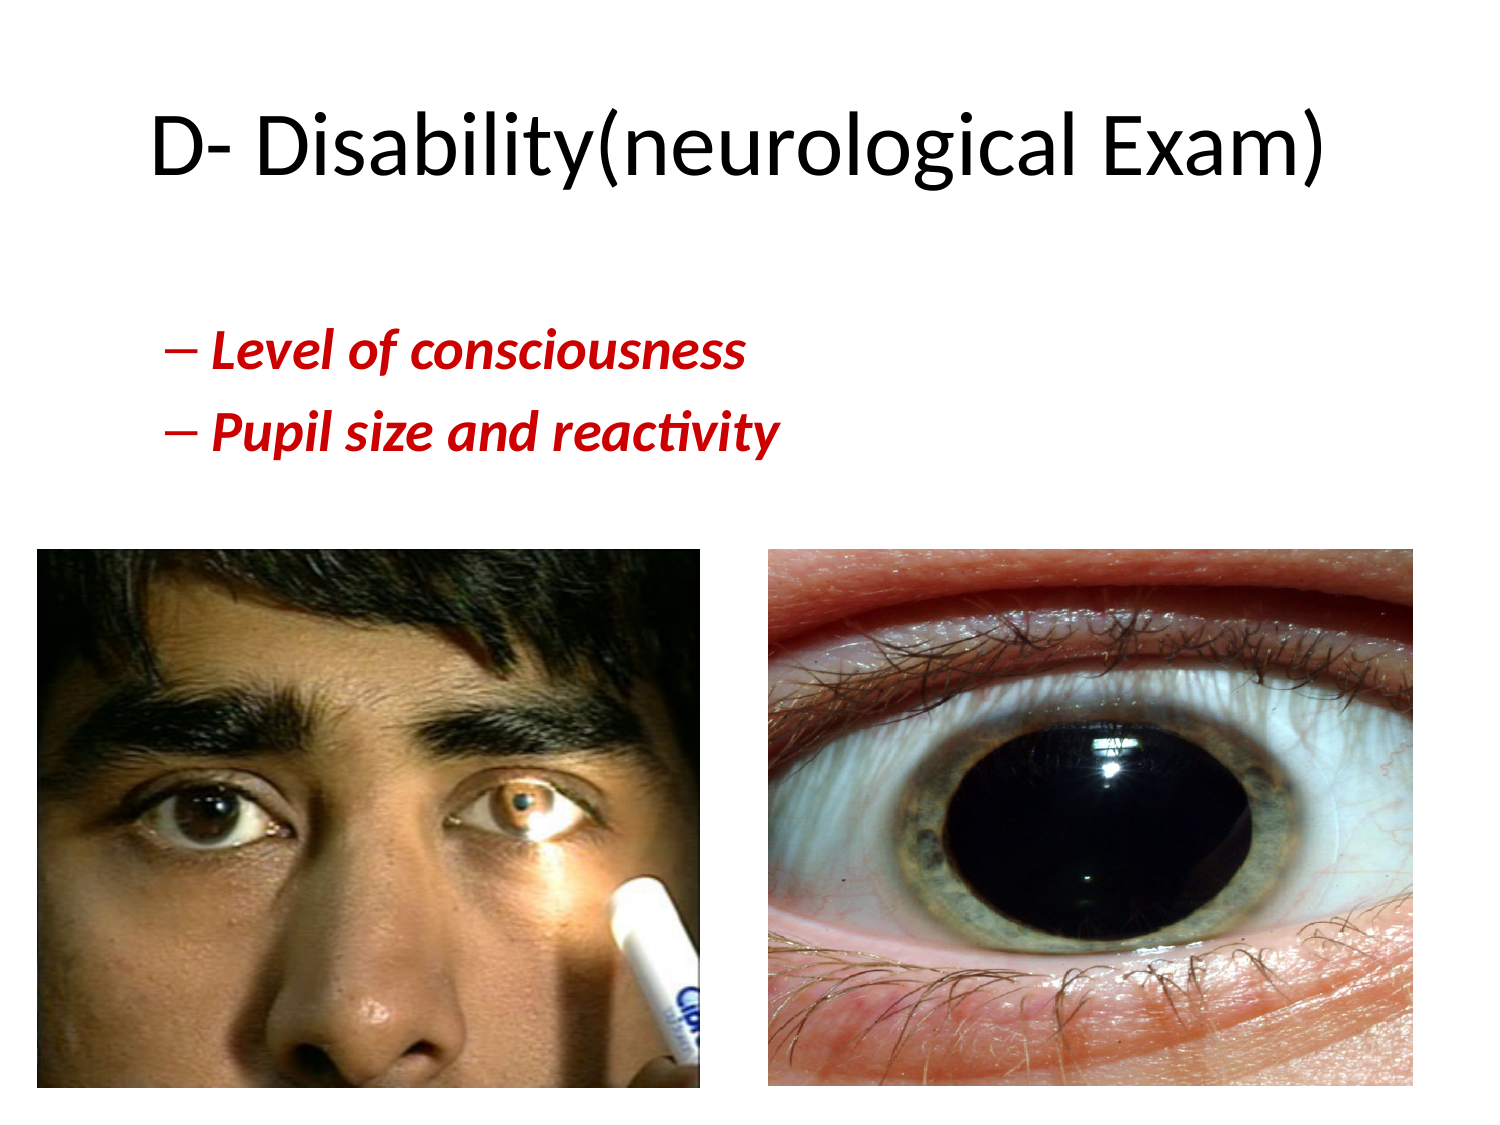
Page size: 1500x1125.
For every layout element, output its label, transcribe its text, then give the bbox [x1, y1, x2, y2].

list Level of consciousness Pupil size and reactivity [75, 212, 1425, 955]
picture [37, 549, 701, 1088]
title D- Disability(neurological Exam) [75, 45, 1425, 212]
picture [768, 549, 1413, 1086]
